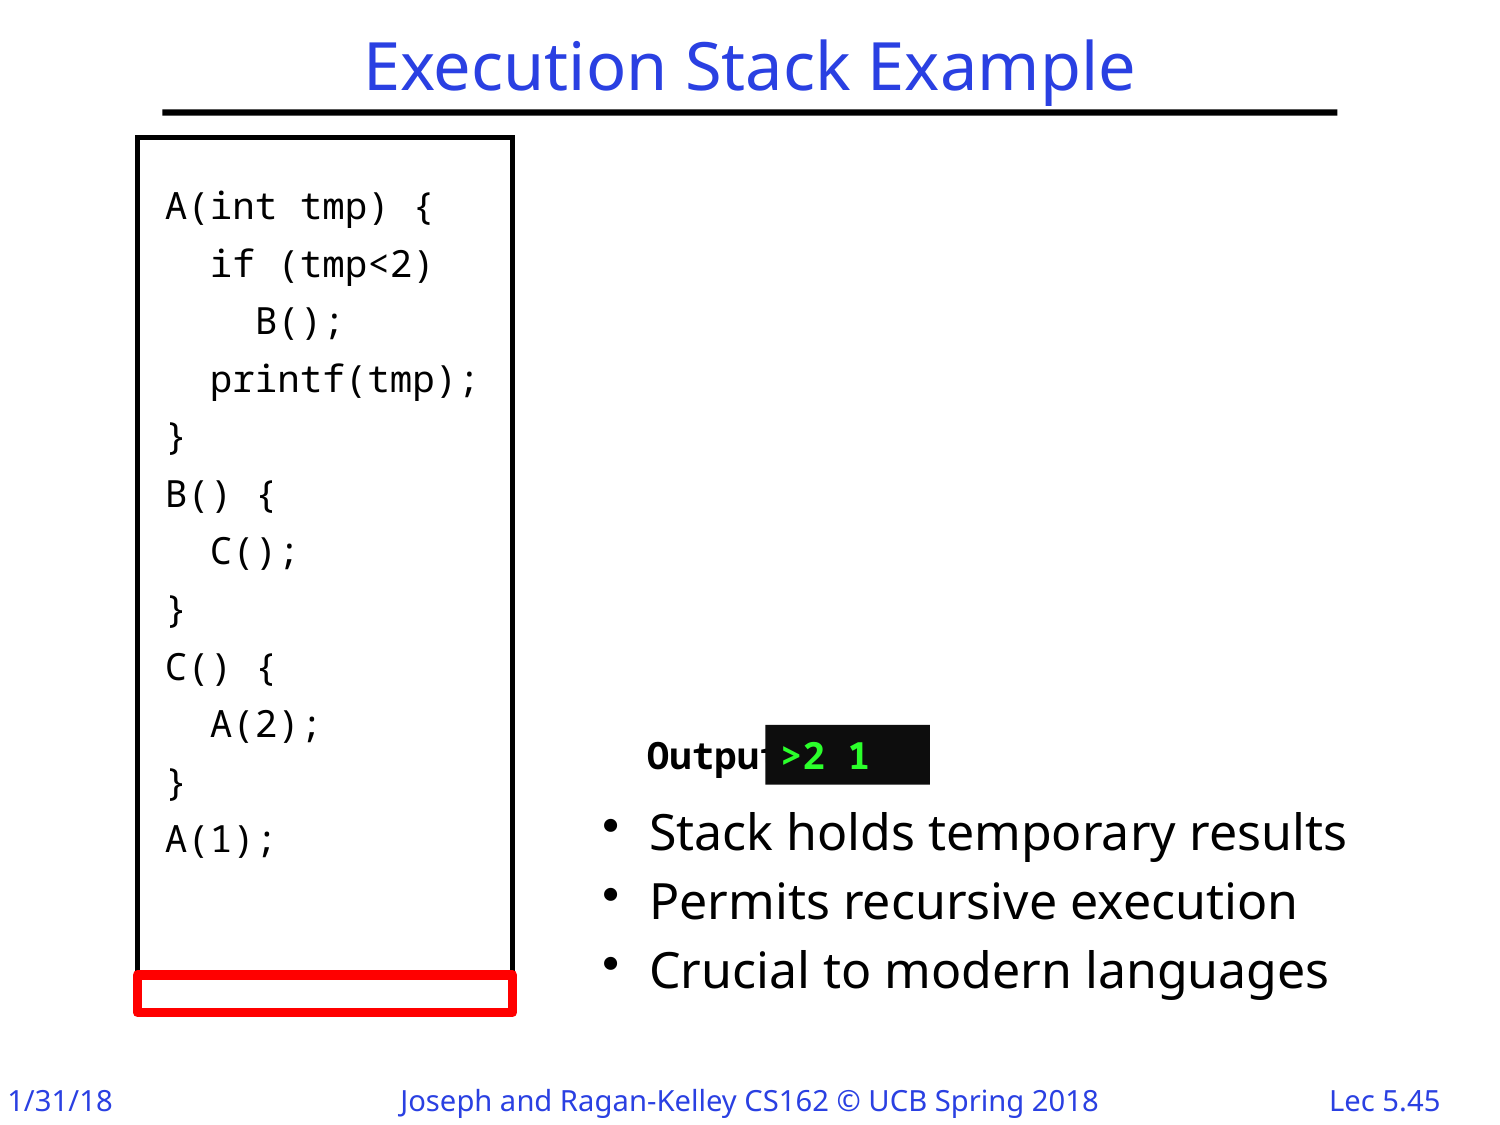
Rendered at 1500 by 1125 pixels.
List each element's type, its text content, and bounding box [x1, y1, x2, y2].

title Execution Stack Example [162, 24, 1338, 113]
text_box >2 1 [765, 724, 930, 785]
list Stack holds temporary results Permits recursive execution Crucial to modern languages [587, 800, 1425, 1013]
text_box Output: [632, 724, 765, 785]
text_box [137, 137, 513, 1013]
